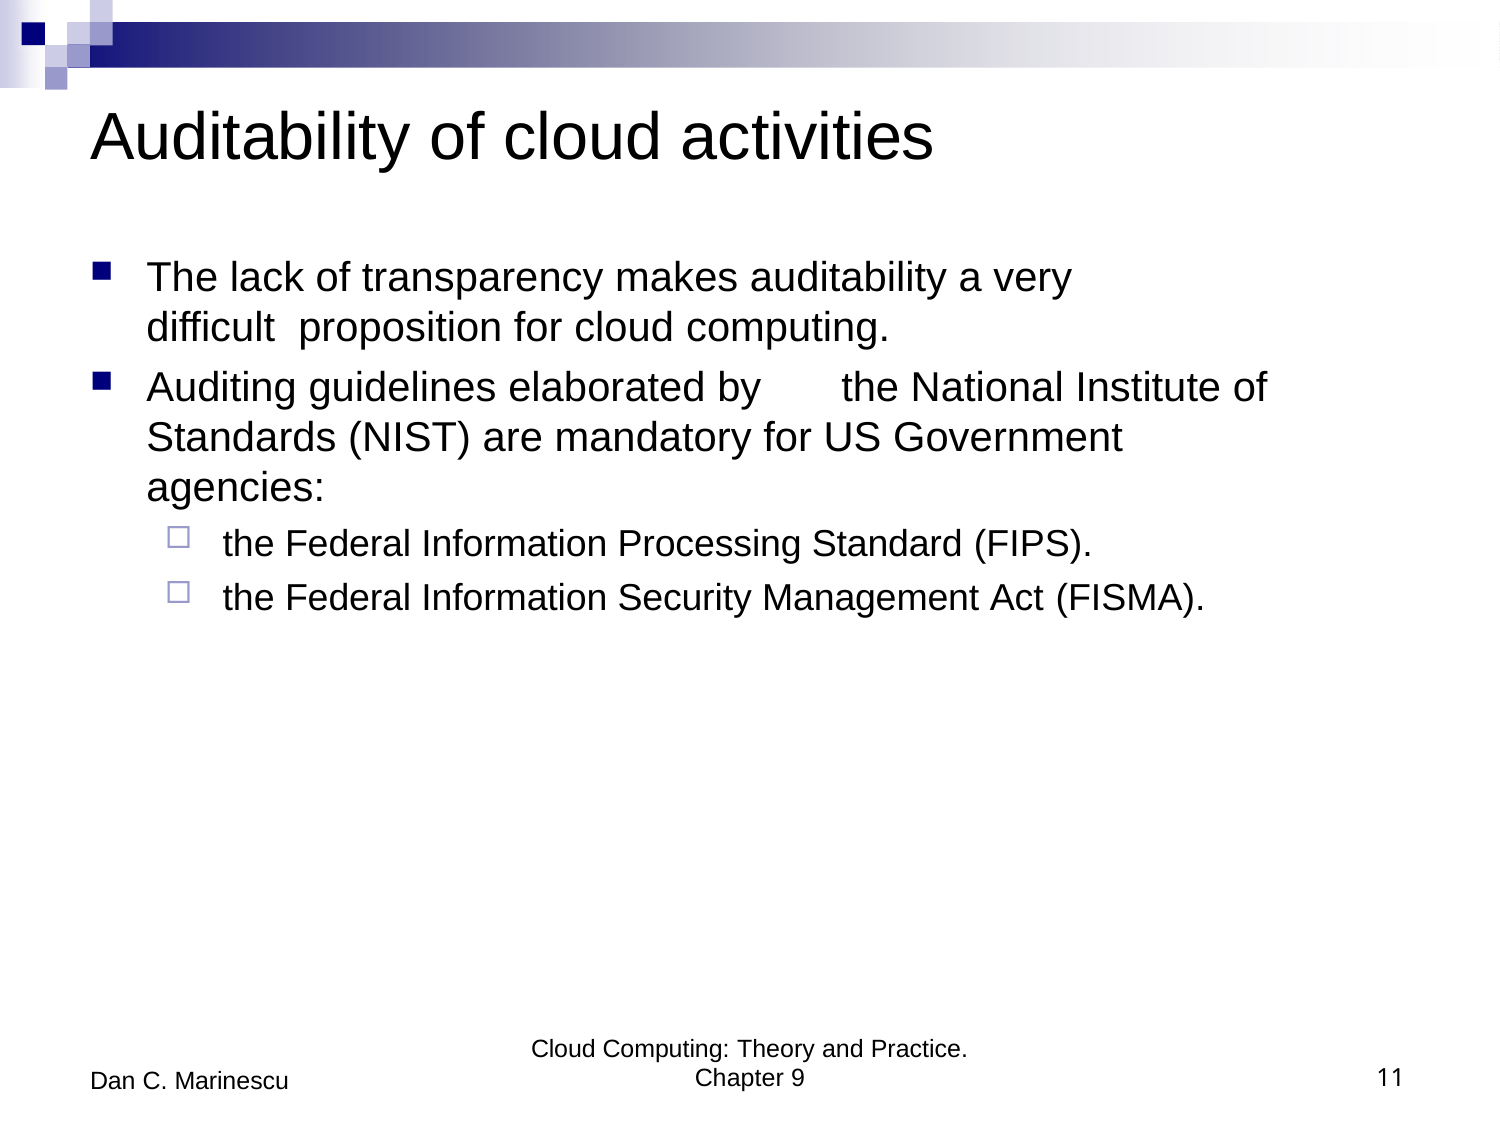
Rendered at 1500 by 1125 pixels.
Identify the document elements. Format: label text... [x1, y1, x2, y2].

footer Dan C. Marinescu [87, 1064, 293, 1125]
text_box [67, 22, 89, 44]
title Auditability of cloud activities [87, 91, 941, 247]
slide_number 11 [1372, 1056, 1415, 1125]
text_box [45, 67, 68, 90]
slide_number Cloud Computing: Theory and Practice. Chapter 9 [529, 1032, 970, 1125]
text_box The lack of transparency makes auditability a very difficult proposition for cloud computing. Auditing guidelines elaborated by the National Institute of Standards (NIST) are mandatory for US Government agencies: the Federal Information Processing Standard (FIPS). the Federal Information Security Management Act (FISMA). [87, 247, 1313, 619]
text_box [67, 44, 90, 68]
text_box [0, 0, 47, 88]
text_box [21, 22, 45, 46]
text_box [89, 22, 113, 46]
text_box [90, 22, 1500, 68]
text_box [89, 0, 113, 22]
text_box [45, 45, 67, 67]
